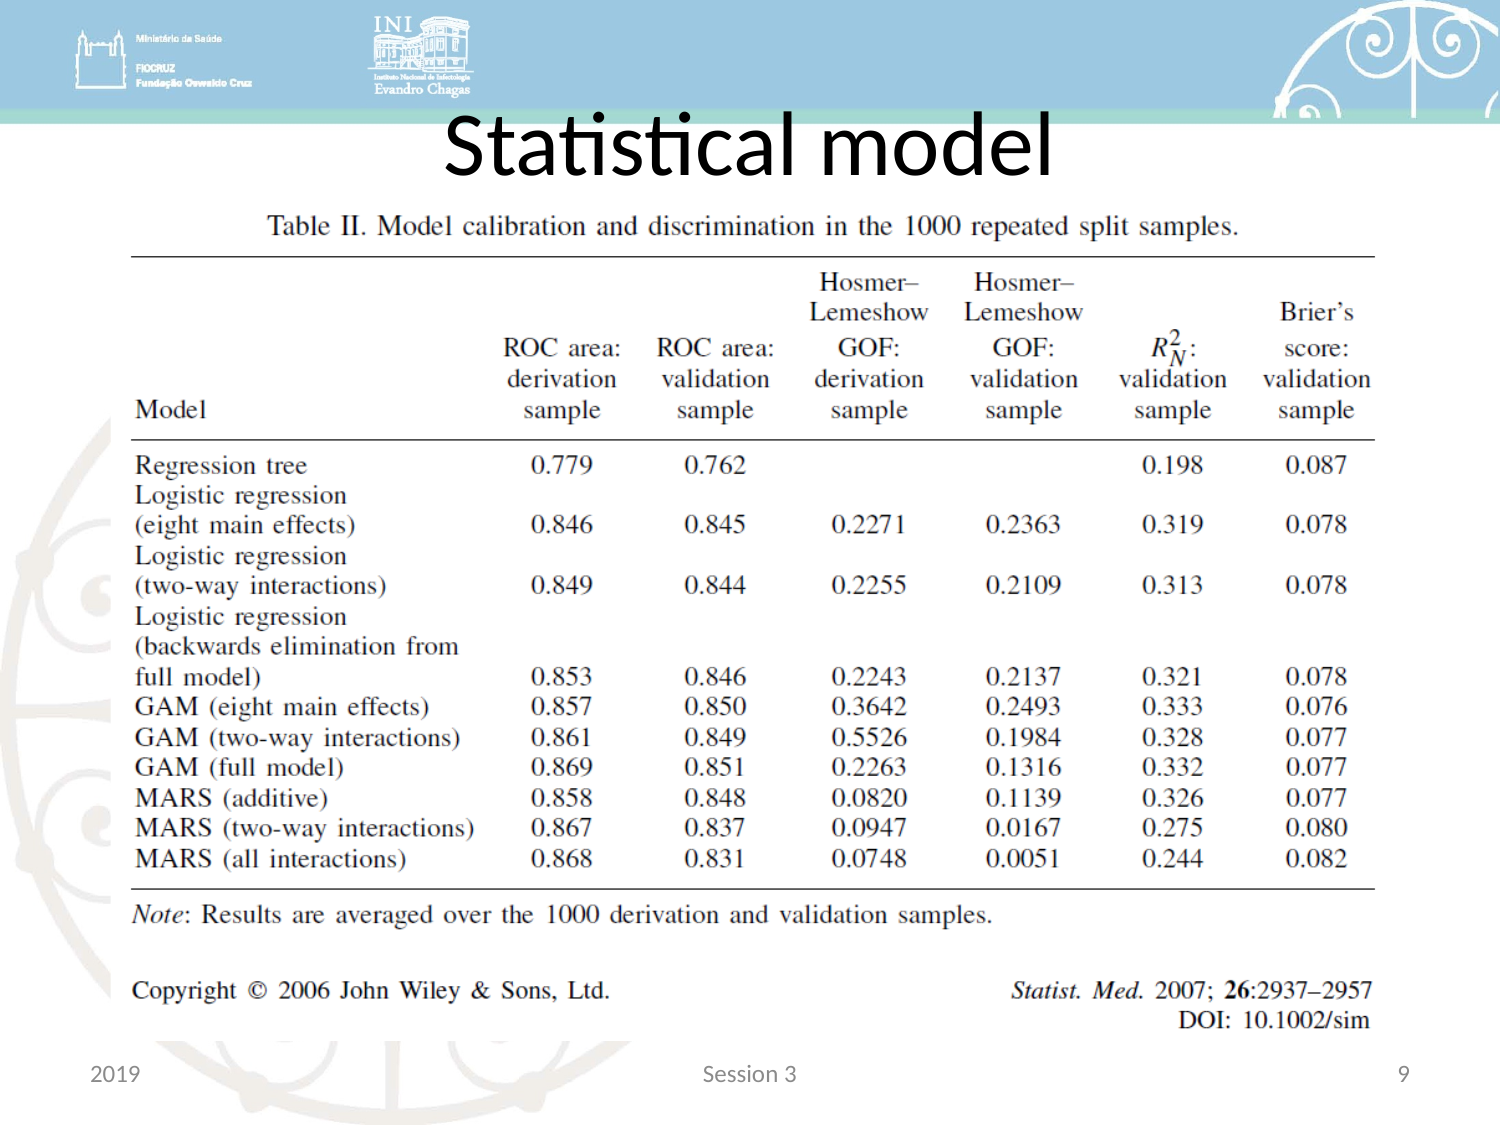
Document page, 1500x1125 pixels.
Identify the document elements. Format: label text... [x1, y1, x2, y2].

slide_number 9 [1074, 1042, 1425, 1103]
slide_number 2019 [75, 1042, 425, 1103]
footer Session 3 [512, 1049, 988, 1103]
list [110, 207, 1389, 1041]
title Statistical model [75, 45, 1425, 233]
picture [0, 0, 1500, 1125]
